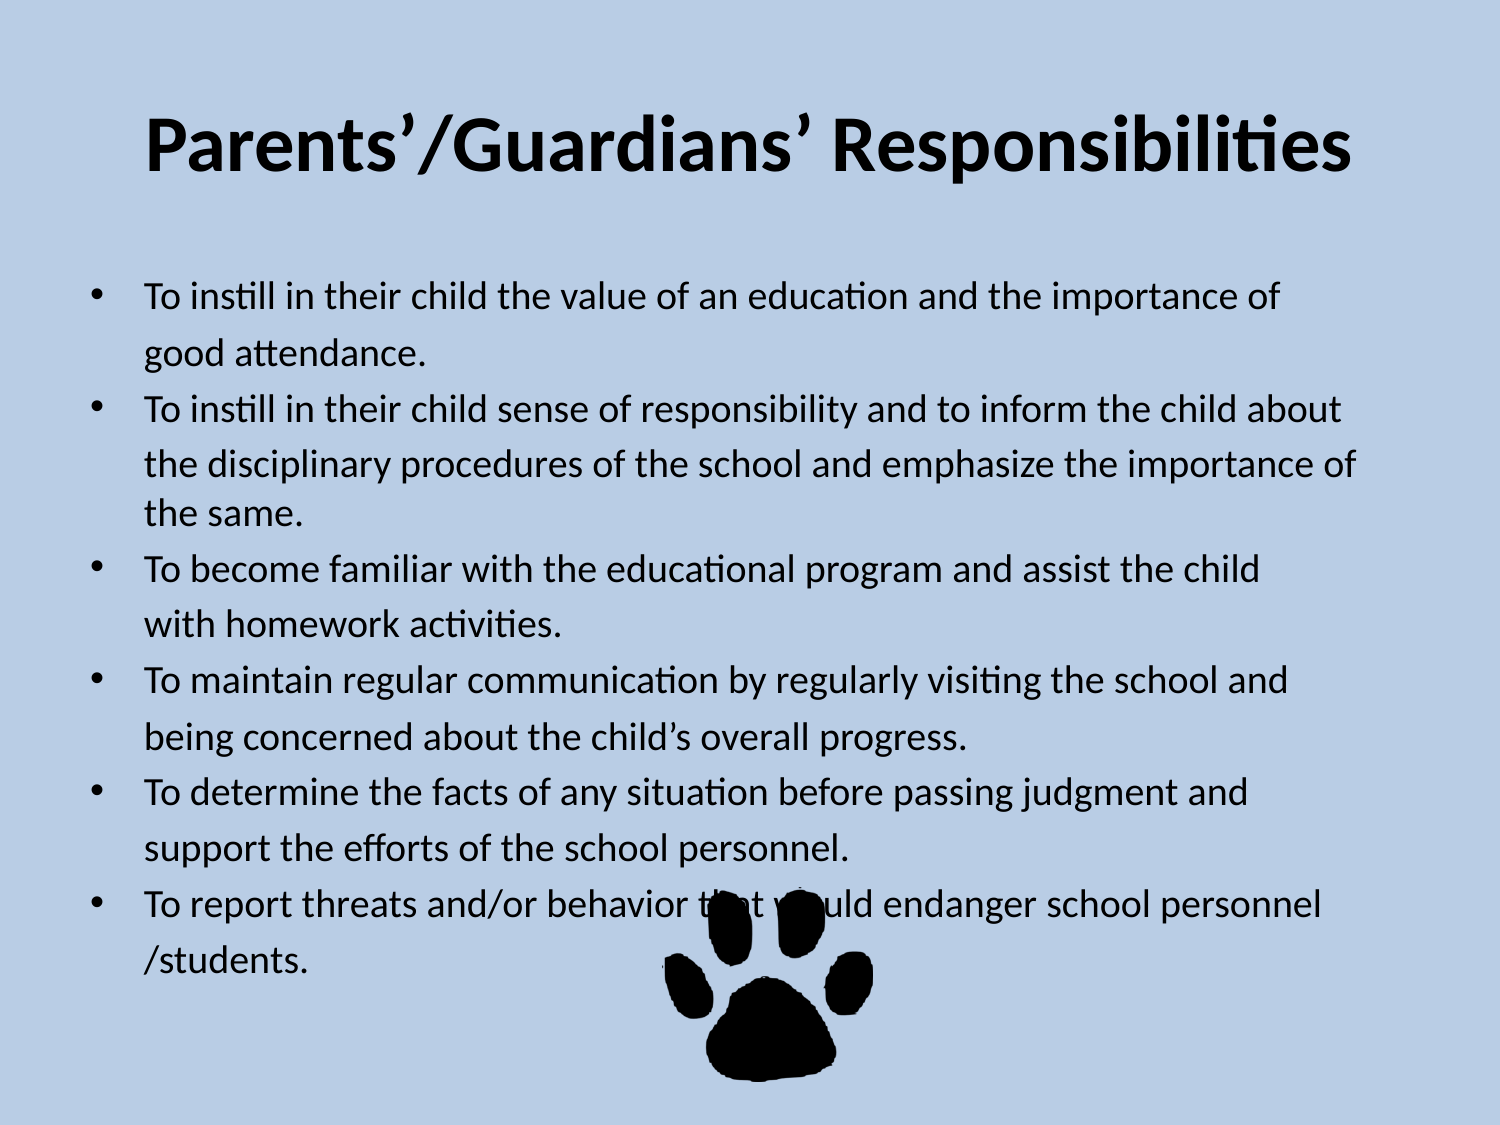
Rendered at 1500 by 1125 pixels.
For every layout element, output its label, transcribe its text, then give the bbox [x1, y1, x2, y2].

picture [662, 887, 873, 1082]
list To instill in their child the value of an education and the importance of good attendance. To instill in their child sense of responsibility and to inform the child about the disciplinary procedures of the school and emphasize the importance of the same. To become familiar with the educational program and assist the child with homework activities. To maintain regular communication by regularly visiting the school and being concerned about the child’s overall progress. To determine the facts of any situation before passing judgment and support the efforts of the school personnel. To report threats and/or behavior that would endanger school personnel /students. [75, 262, 1425, 1005]
title Parents’/Guardians’ Responsibilities [75, 45, 1425, 233]
